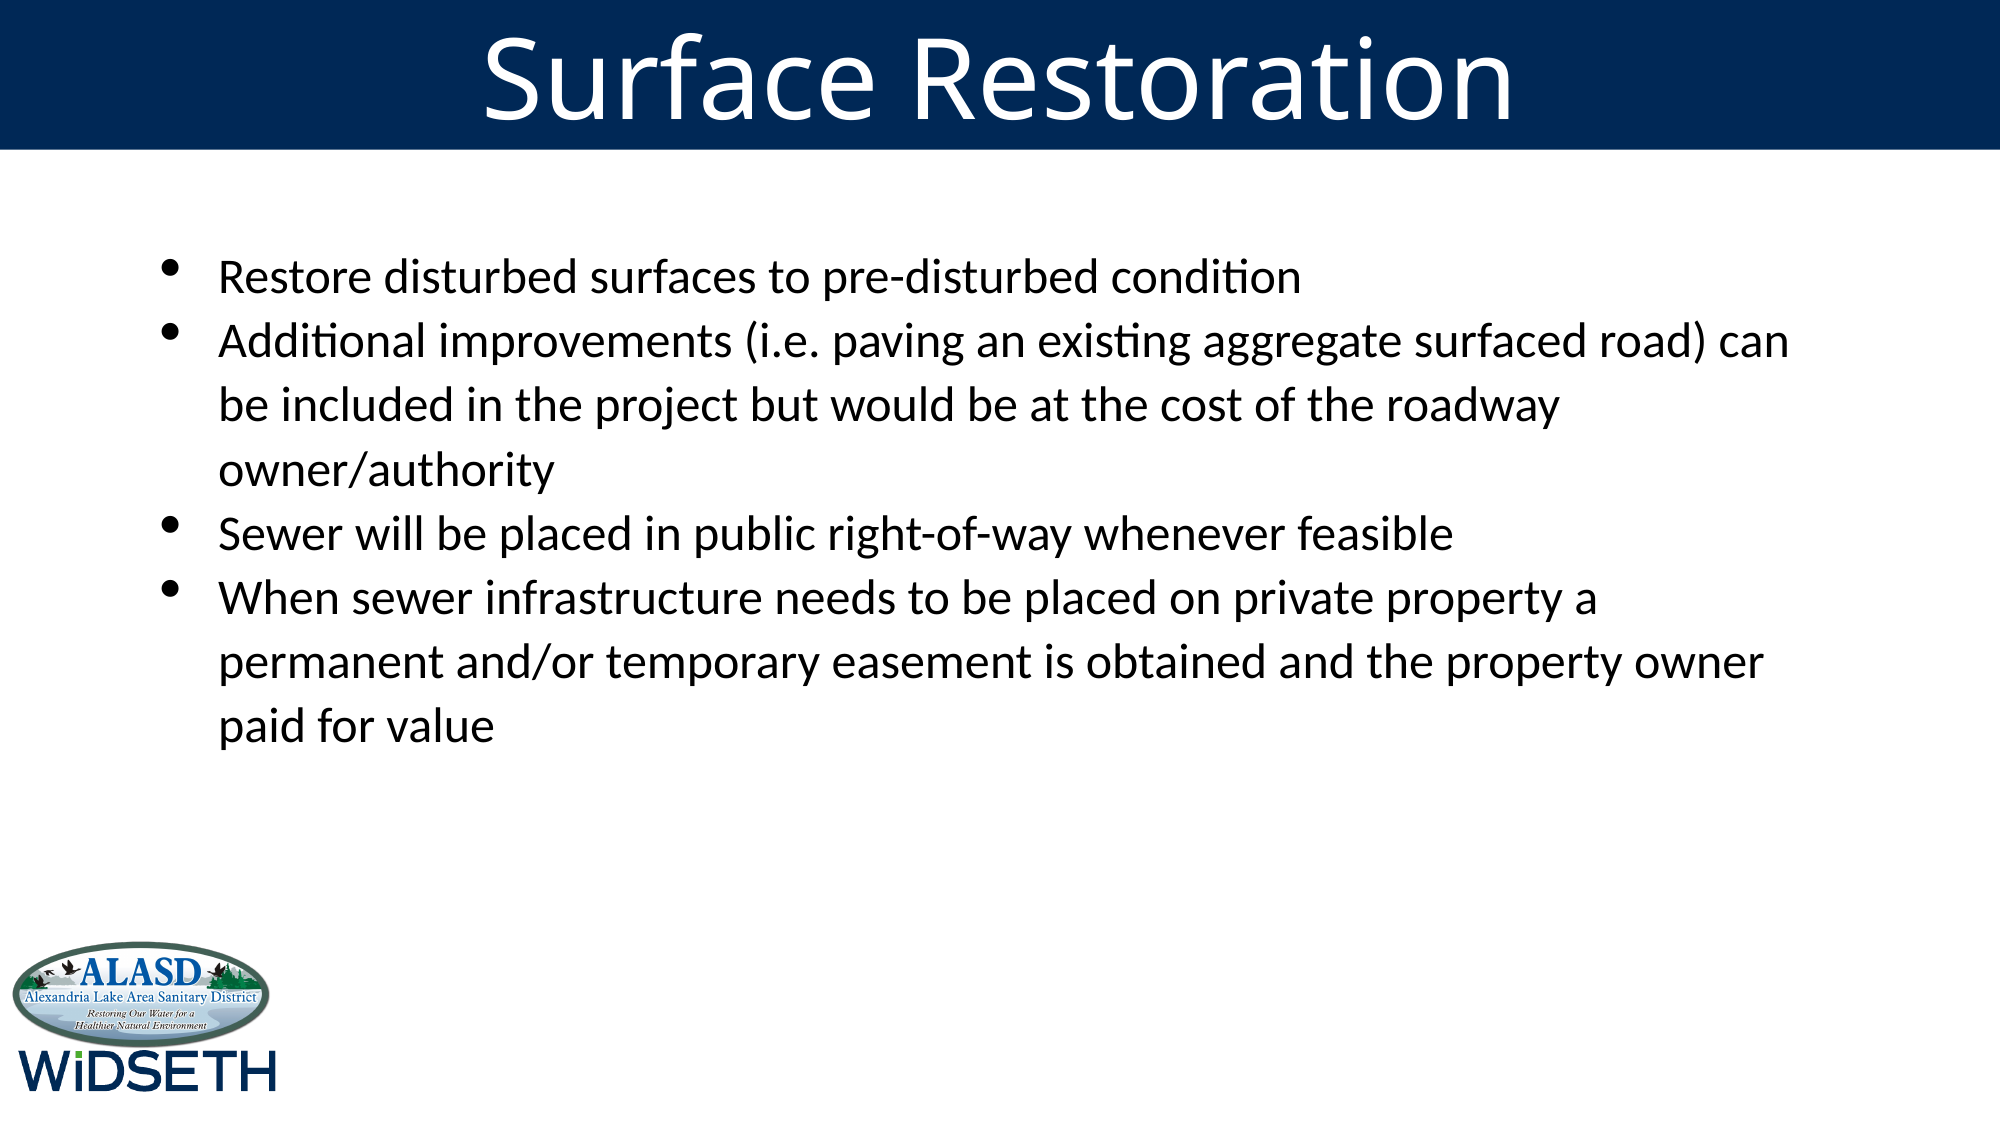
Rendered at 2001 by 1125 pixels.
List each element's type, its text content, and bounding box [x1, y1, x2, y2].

text_box Restore disturbed surfaces to pre-disturbed condition Additional improvements (i.e. paving an existing aggregate surfaced road) can be included in the project but would be at the cost of the roadway owner/authority Sewer will be placed in public right-of-way whenever feasible When sewer infrastructure needs to be placed on private property a permanent and/or temporary easement is obtained and the property owner paid for value [147, 231, 1814, 825]
text_box Surface Restoration [0, 0, 2000, 150]
picture [10, 938, 276, 1092]
